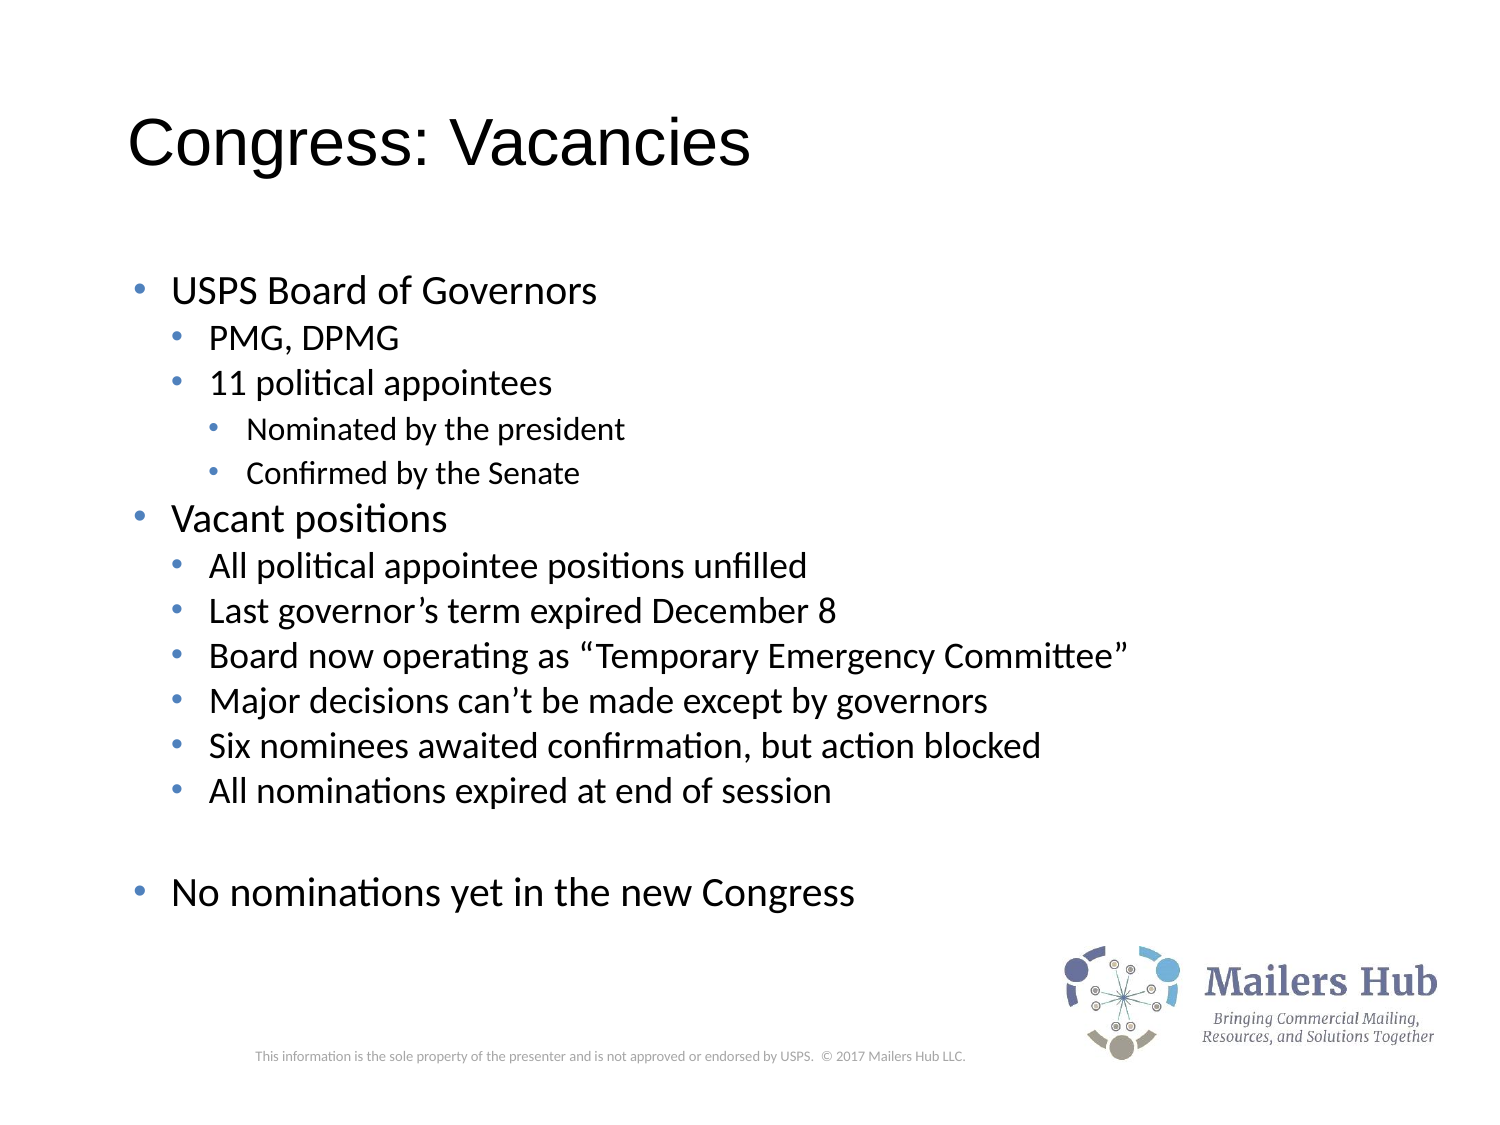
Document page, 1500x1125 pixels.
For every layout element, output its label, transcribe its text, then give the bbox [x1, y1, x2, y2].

title Congress: Vacancies [112, 45, 1463, 233]
list USPS Board of Governors PMG, DPMG 11 political appointees Nominated by the president Confirmed by the Senate Vacant positions All political appointee positions unfilled Last governor’s term expired December 8 Board now operating as “Temporary Emergency Committee” Major decisions can’t be made except by governors Six nominees awaited confirmation, but action blocked All nominations expired at end of session No nominations yet in the new Congress [118, 255, 1363, 968]
picture [1062, 946, 1438, 1063]
